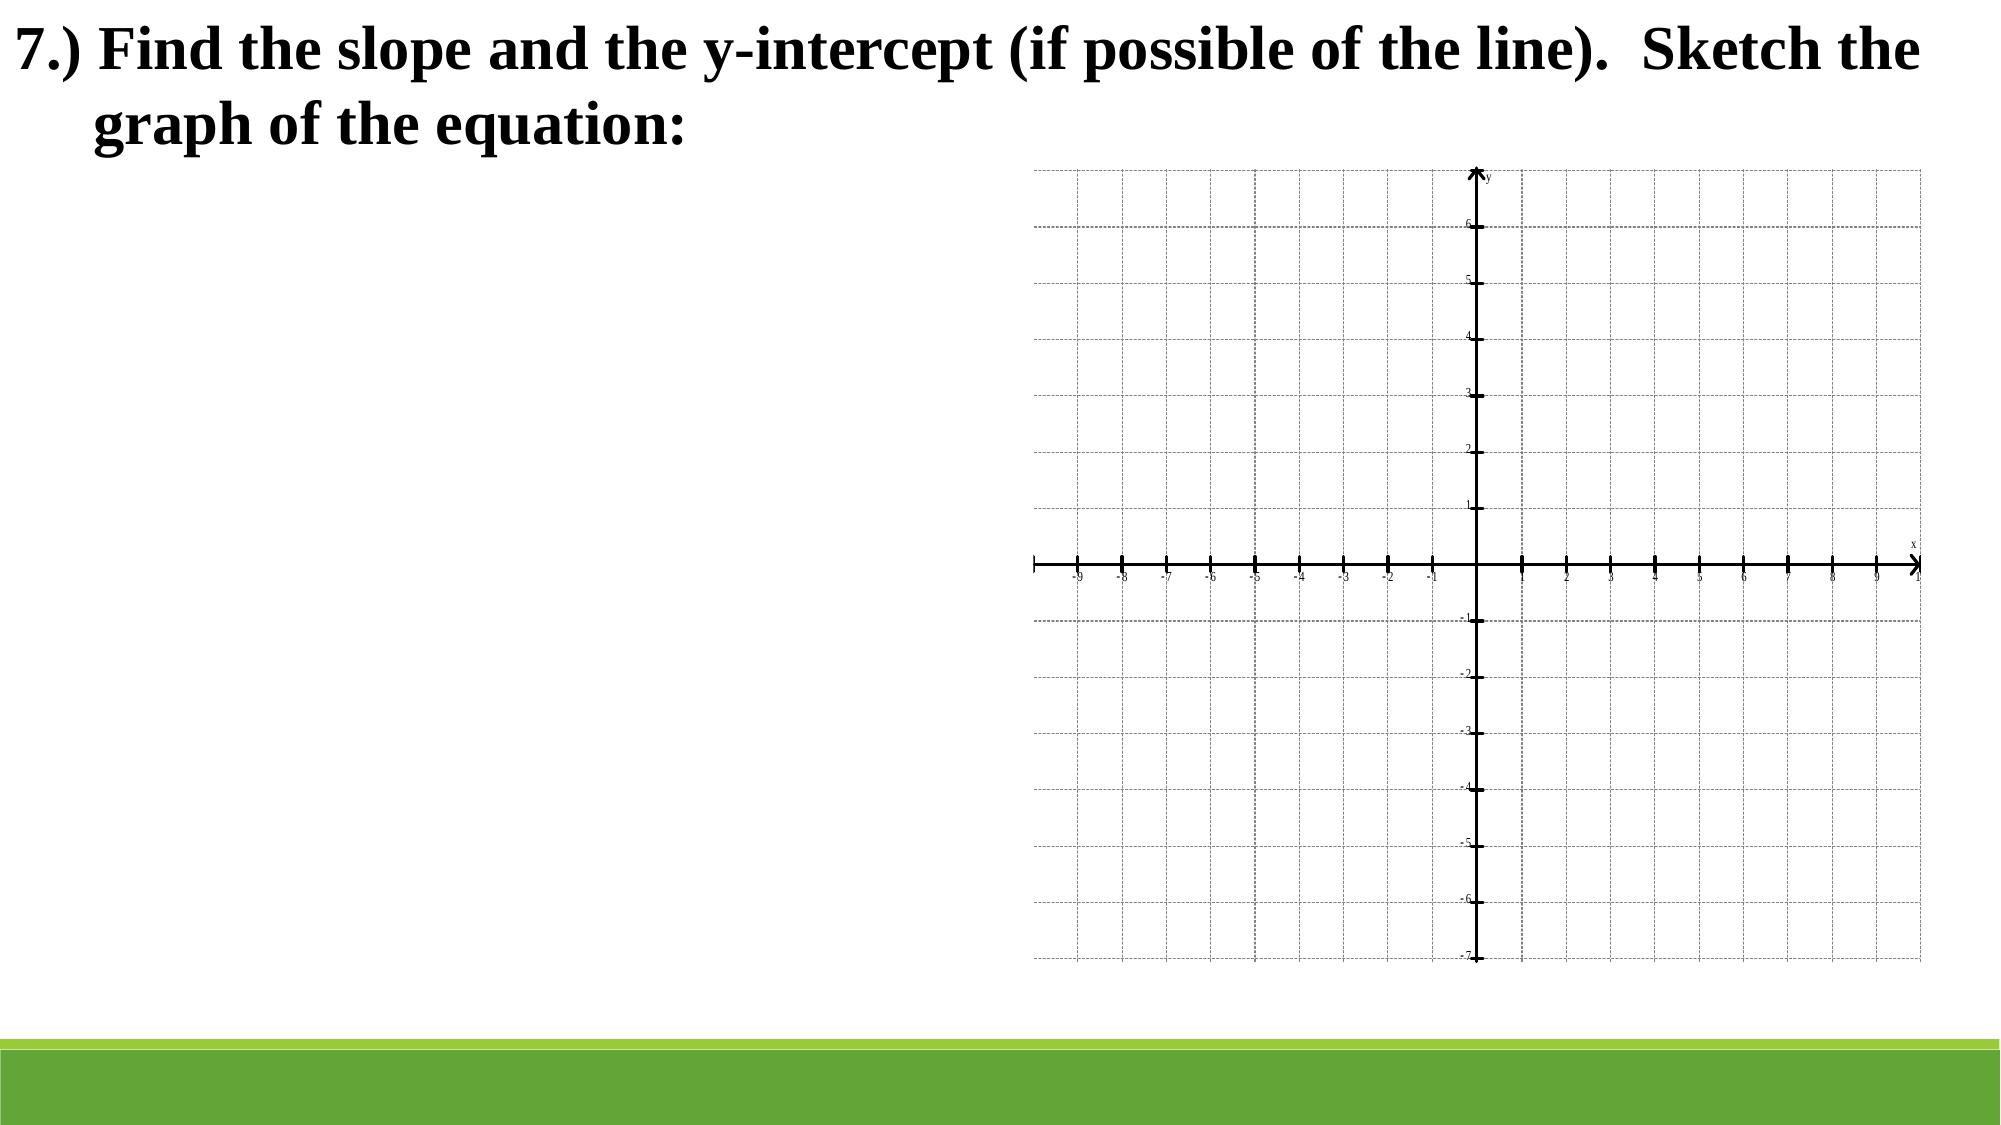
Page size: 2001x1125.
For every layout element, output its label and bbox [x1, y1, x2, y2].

picture [1032, 166, 1922, 964]
